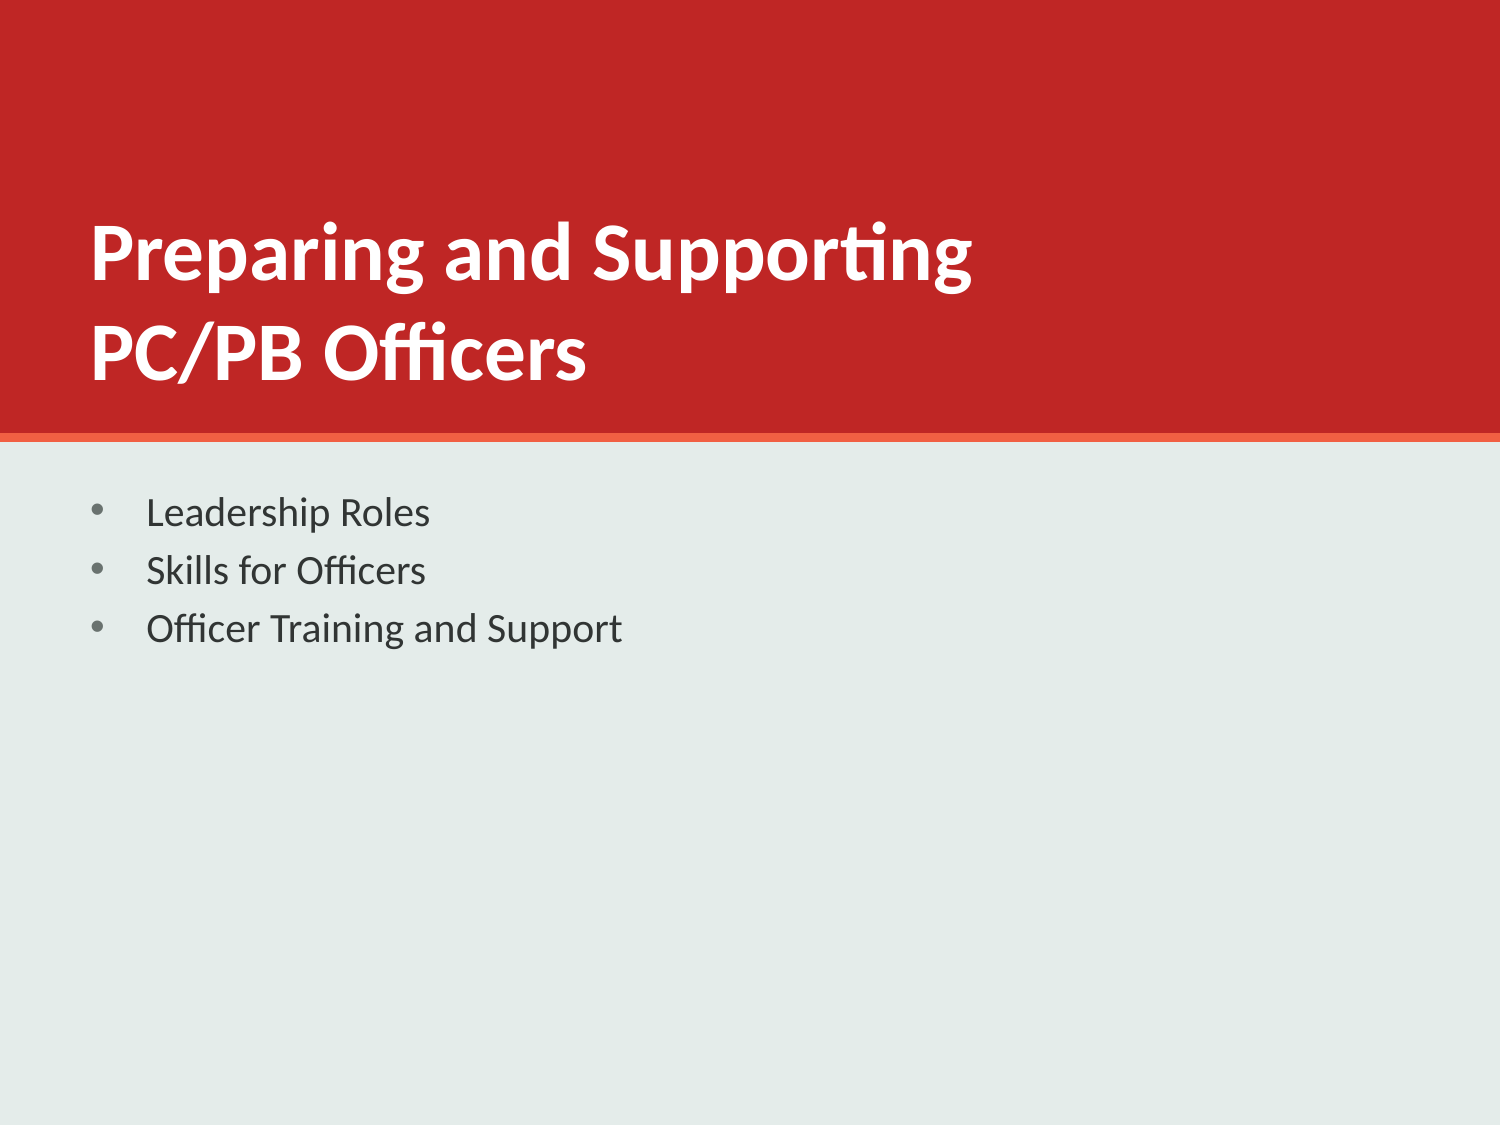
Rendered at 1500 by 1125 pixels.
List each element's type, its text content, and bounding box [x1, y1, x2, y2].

list Leadership Roles Skills for Officers Officer Training and Support [75, 476, 1425, 927]
title Preparing and Supporting PC/PB Officers [75, 75, 1425, 405]
